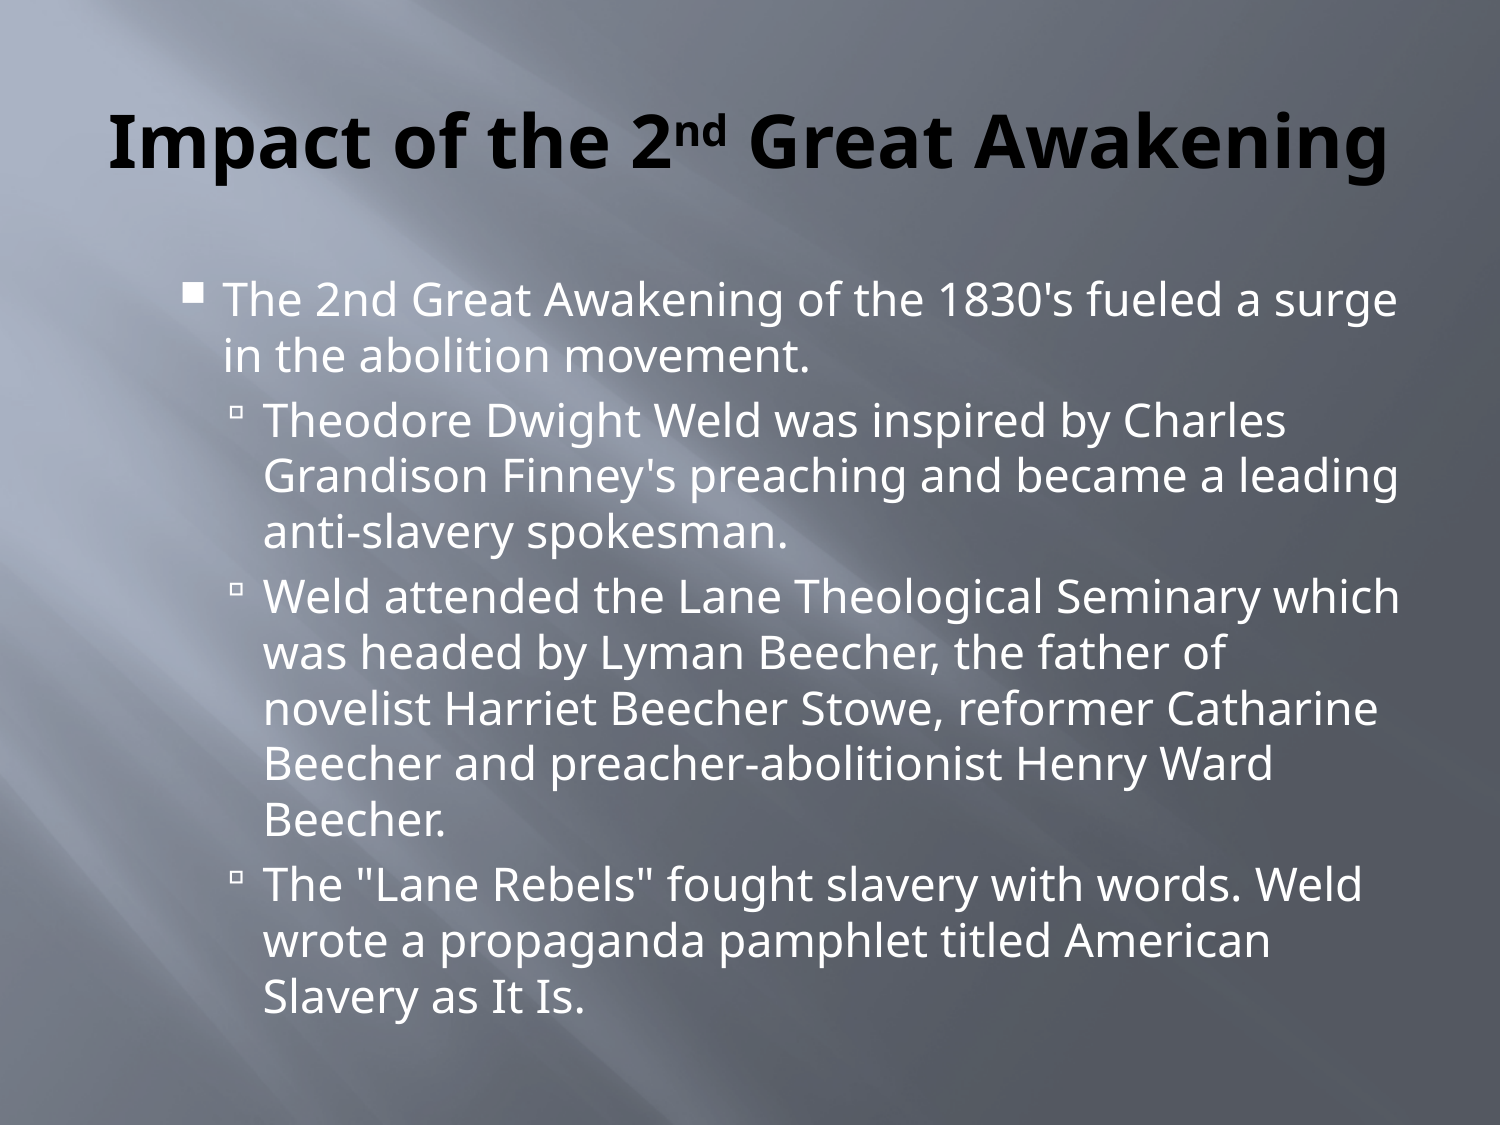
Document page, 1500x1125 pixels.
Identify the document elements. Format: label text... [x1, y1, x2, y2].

title Impact of the 2nd Great Awakening [75, 45, 1425, 233]
list The 2nd Great Awakening of the 1830's fueled a surge in the abolition movement. Theodore Dwight Weld was inspired by Charles Grandison Finney's preaching and became a leading anti-slavery spokesman. Weld attended the Lane Theological Seminary which was headed by Lyman Beecher, the father of novelist Harriet Beecher Stowe, reformer Catharine Beecher and preacher-abolitionist Henry Ward Beecher. The "Lane Rebels" fought slavery with words. Weld wrote a propaganda pamphlet titled American Slavery as It Is. [75, 262, 1425, 1035]
